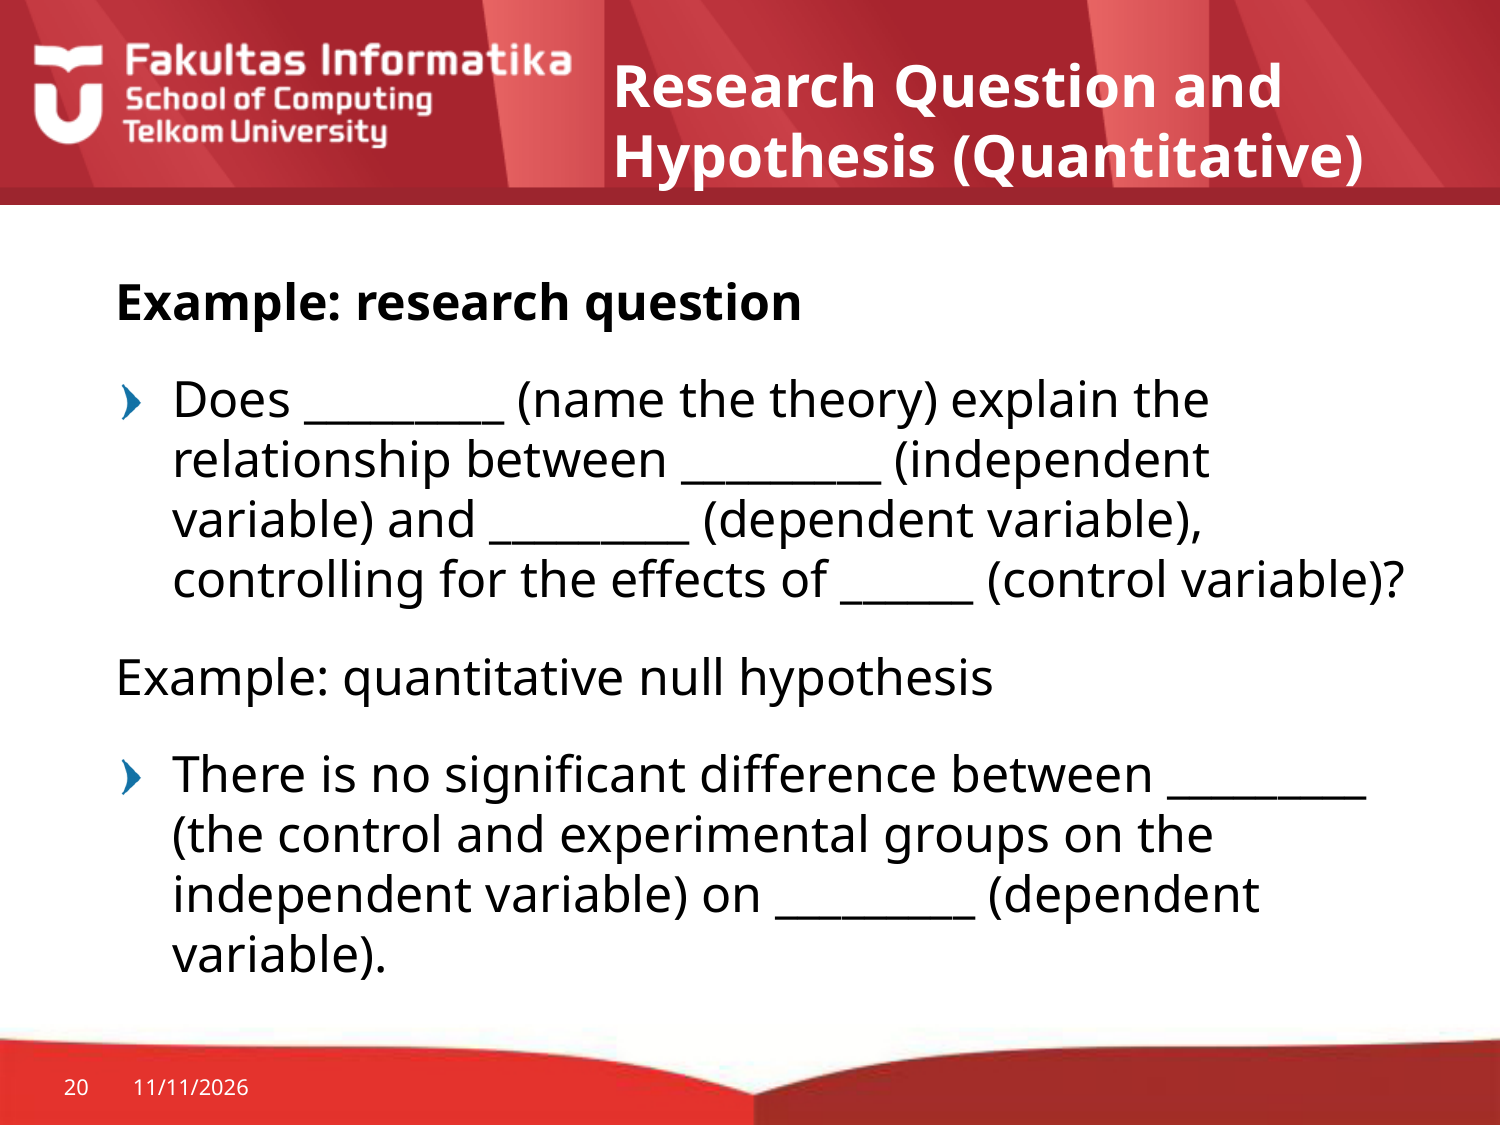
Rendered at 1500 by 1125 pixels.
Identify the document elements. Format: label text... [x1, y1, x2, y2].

picture [0, 0, 1500, 205]
list Example: research question Does _________ (name the theory) explain the relationship between _________ (independent variable) and _________ (dependent variable), controlling for the effects of ______ (control variable)? Example: quantitative null hypothesis There is no significant difference between _________ (the control and experimental groups on the independent variable) on _________ (dependent variable). [100, 262, 1438, 1000]
picture [0, 1024, 1500, 1125]
picture [115, 748, 145, 797]
title Research Question and Hypothesis (Quantitative) [597, 37, 1438, 200]
picture [115, 373, 145, 422]
slide_number 20 [63, 1058, 123, 1119]
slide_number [132, 1058, 403, 1119]
